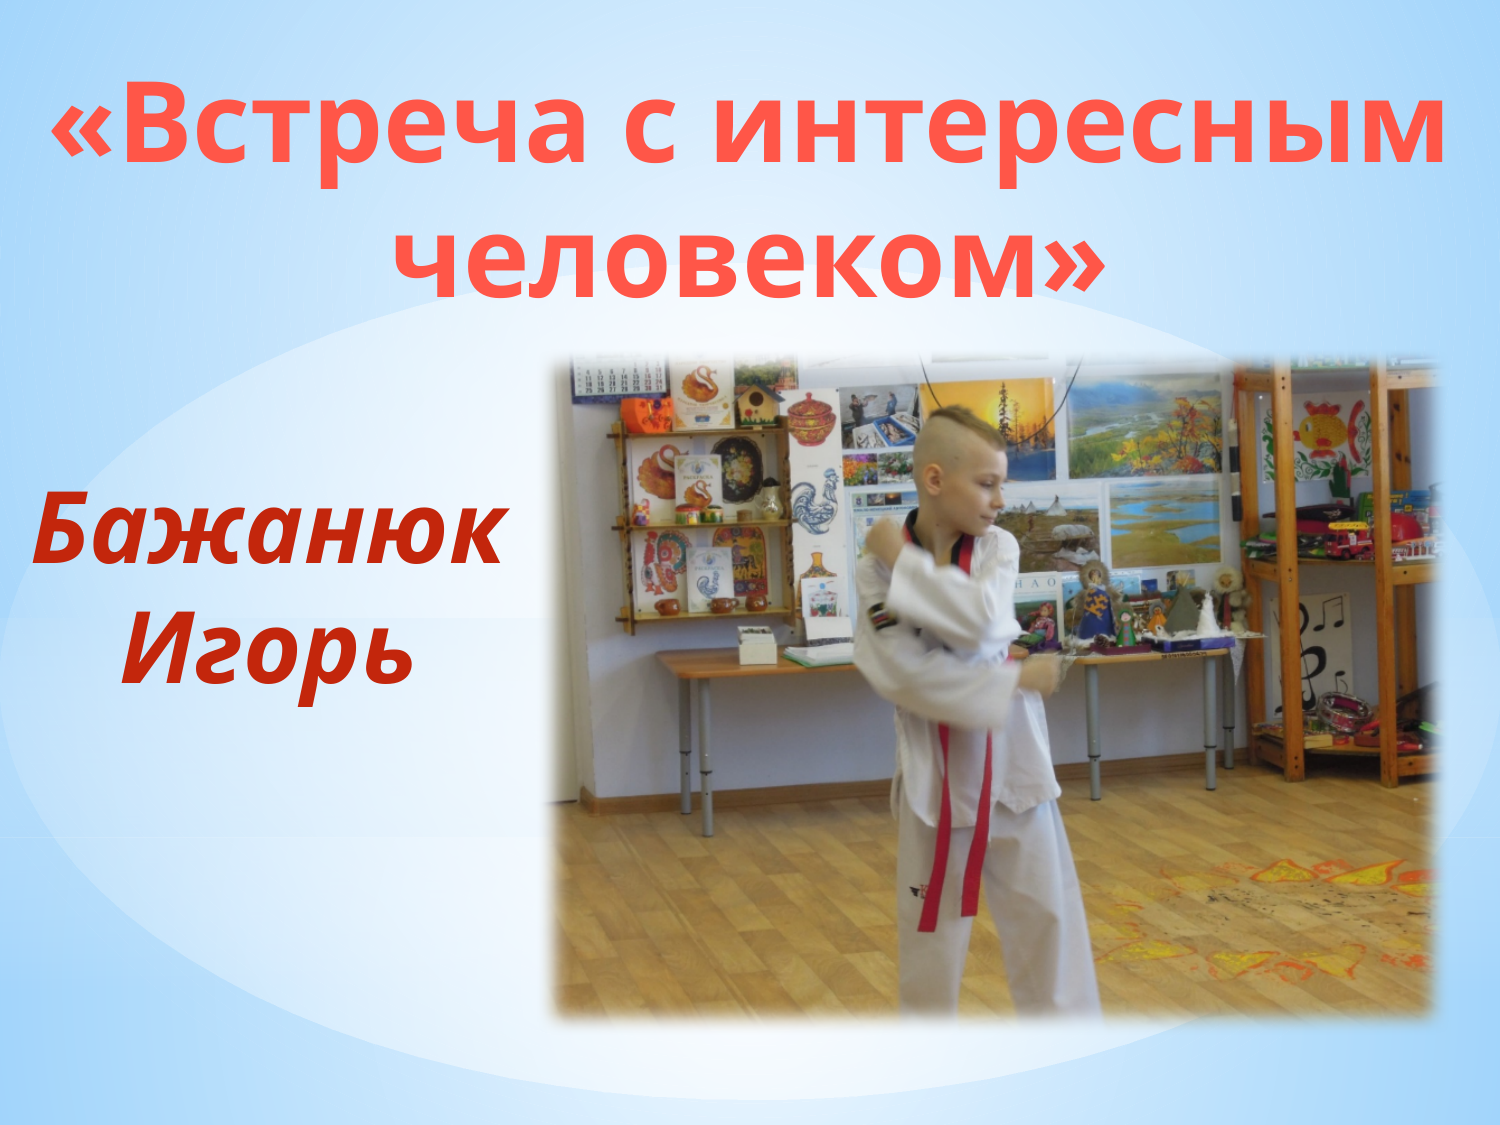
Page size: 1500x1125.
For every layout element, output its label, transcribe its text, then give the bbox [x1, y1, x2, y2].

title Бажанюк Игорь [0, 456, 531, 644]
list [537, 349, 1452, 1036]
text_box «Встреча с интересным человеком» [0, 42, 1500, 328]
